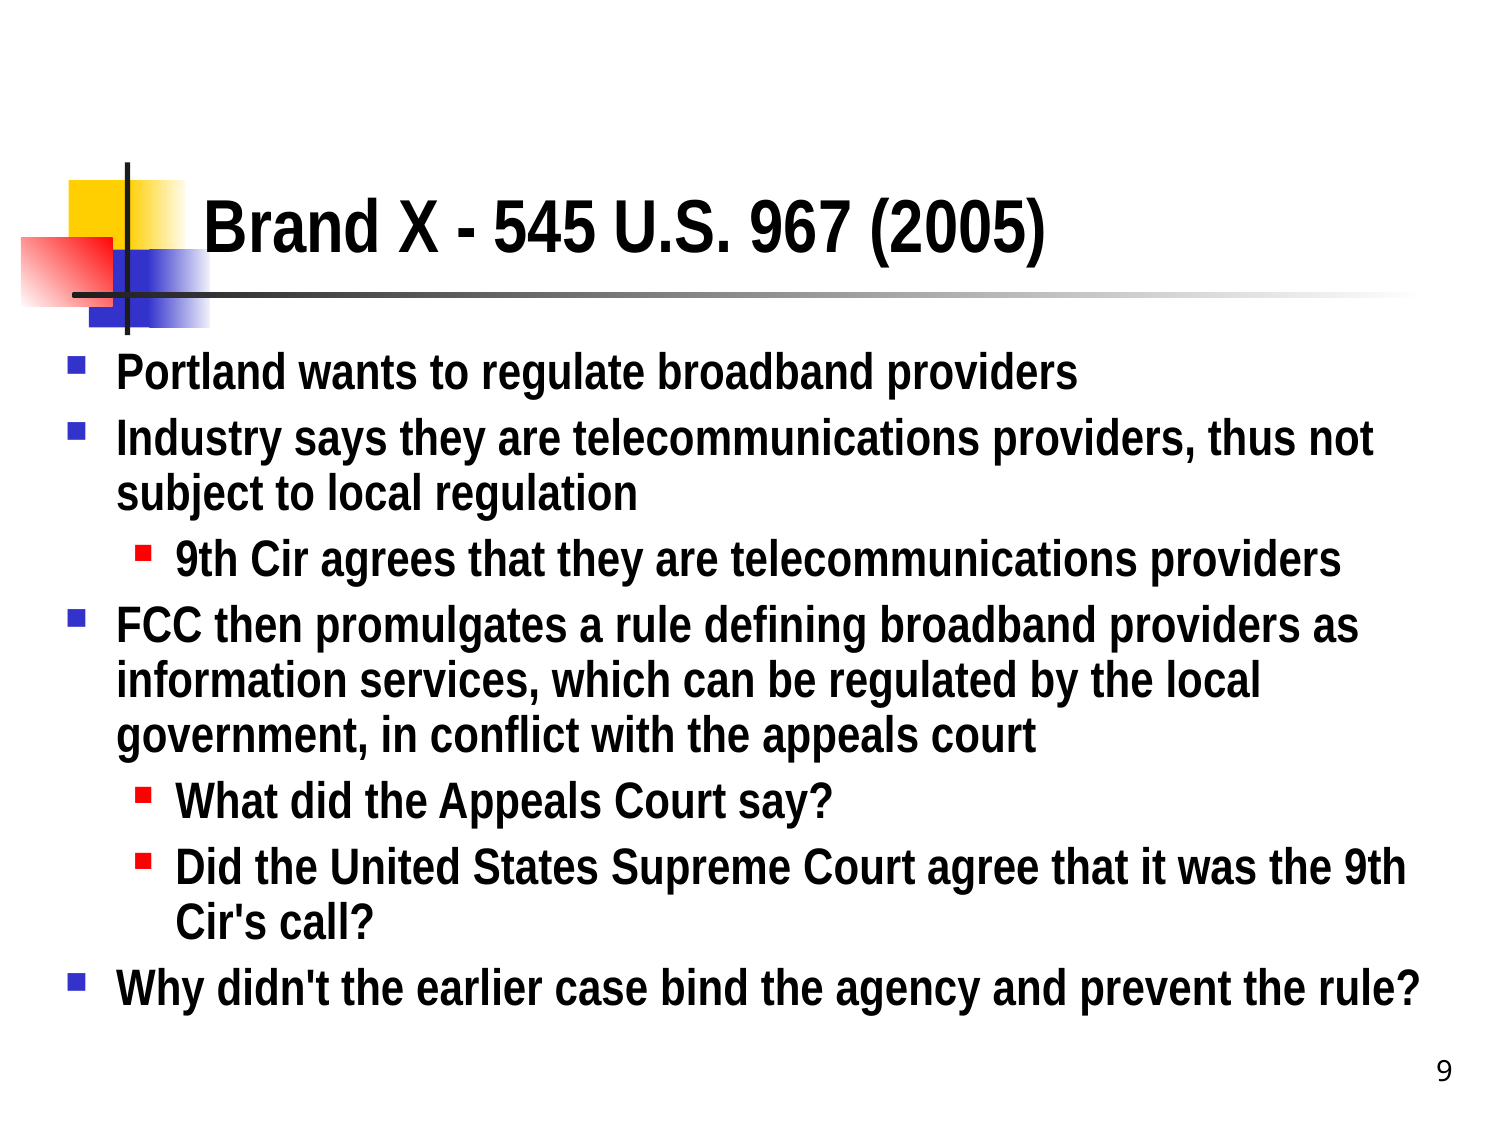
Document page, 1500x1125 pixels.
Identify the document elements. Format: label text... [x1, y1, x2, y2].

list Portland wants to regulate broadband providers Industry says they are telecommunications providers, thus not subject to local regulation 9th Cir agrees that they are telecommunications providers FCC then promulgates a rule defining broadband providers as information services, which can be regulated by the local government, in conflict with the appeals court What did the Appeals Court say? Did the United States Supreme Court agree that it was the 9th Cir's call? Why didn't the earlier case bind the agency and prevent the rule? [50, 337, 1450, 1075]
title Brand X - 545 U.S. 967 (2005) [188, 35, 1468, 275]
slide_number 9 [1155, 1024, 1468, 1100]
